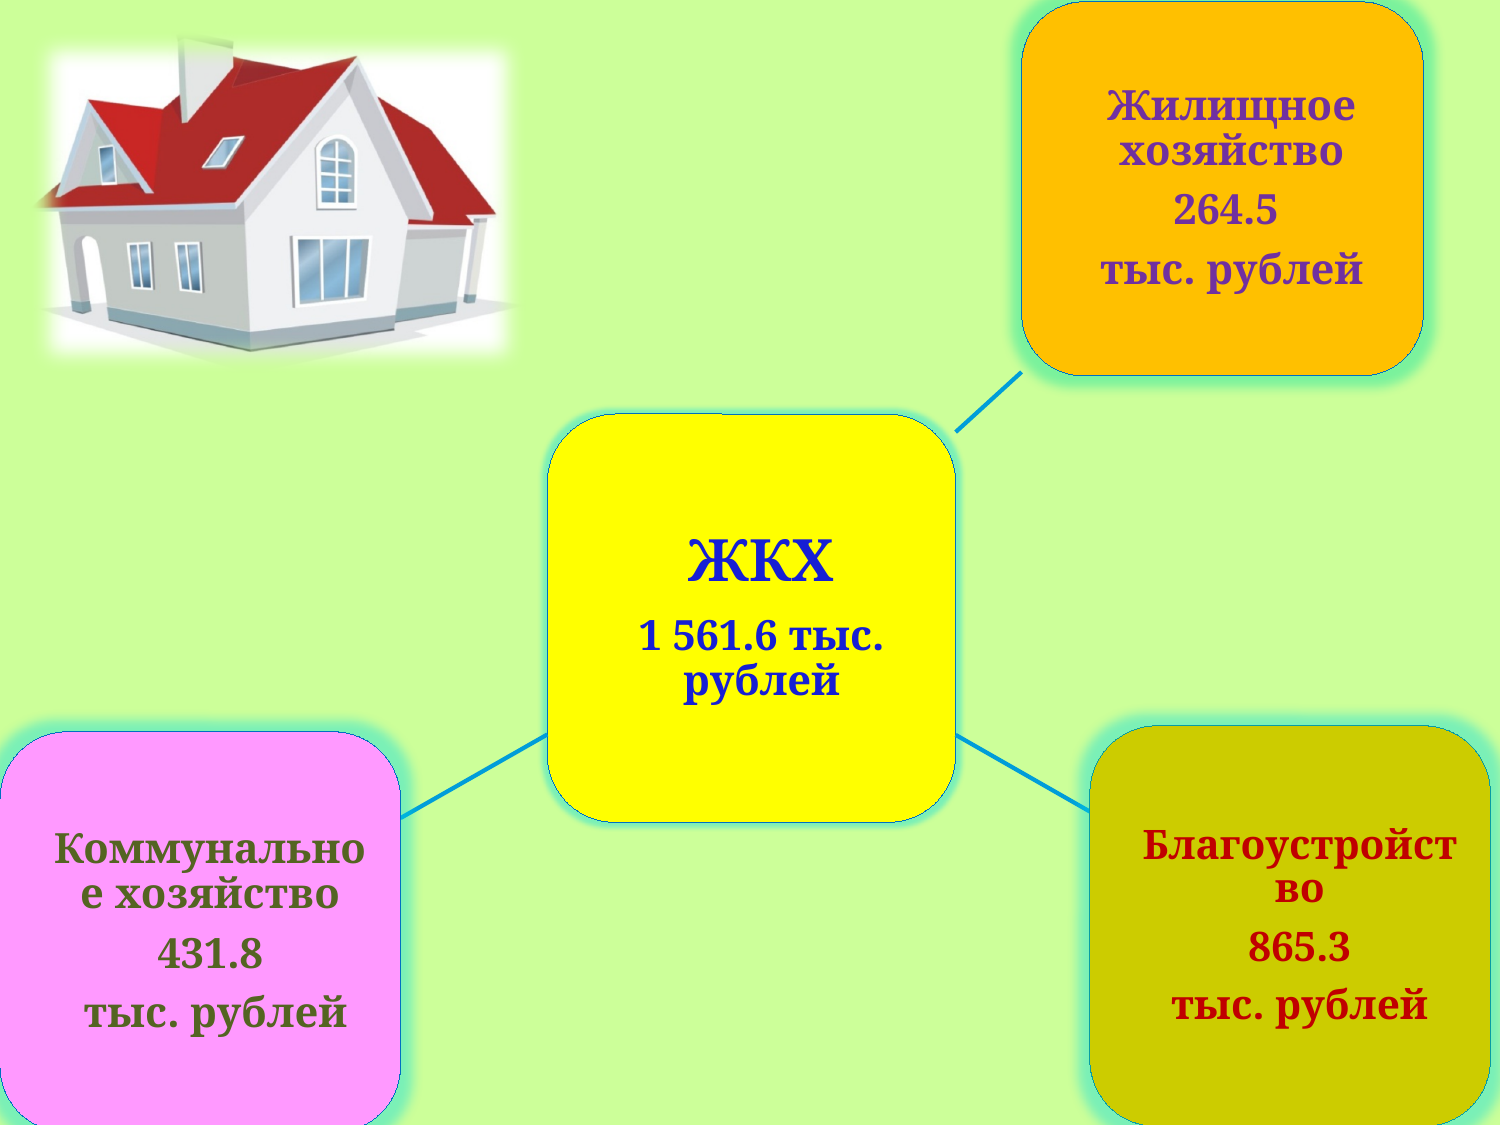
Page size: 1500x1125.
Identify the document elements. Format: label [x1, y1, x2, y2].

text_box [0, 0, 1500, 1125]
